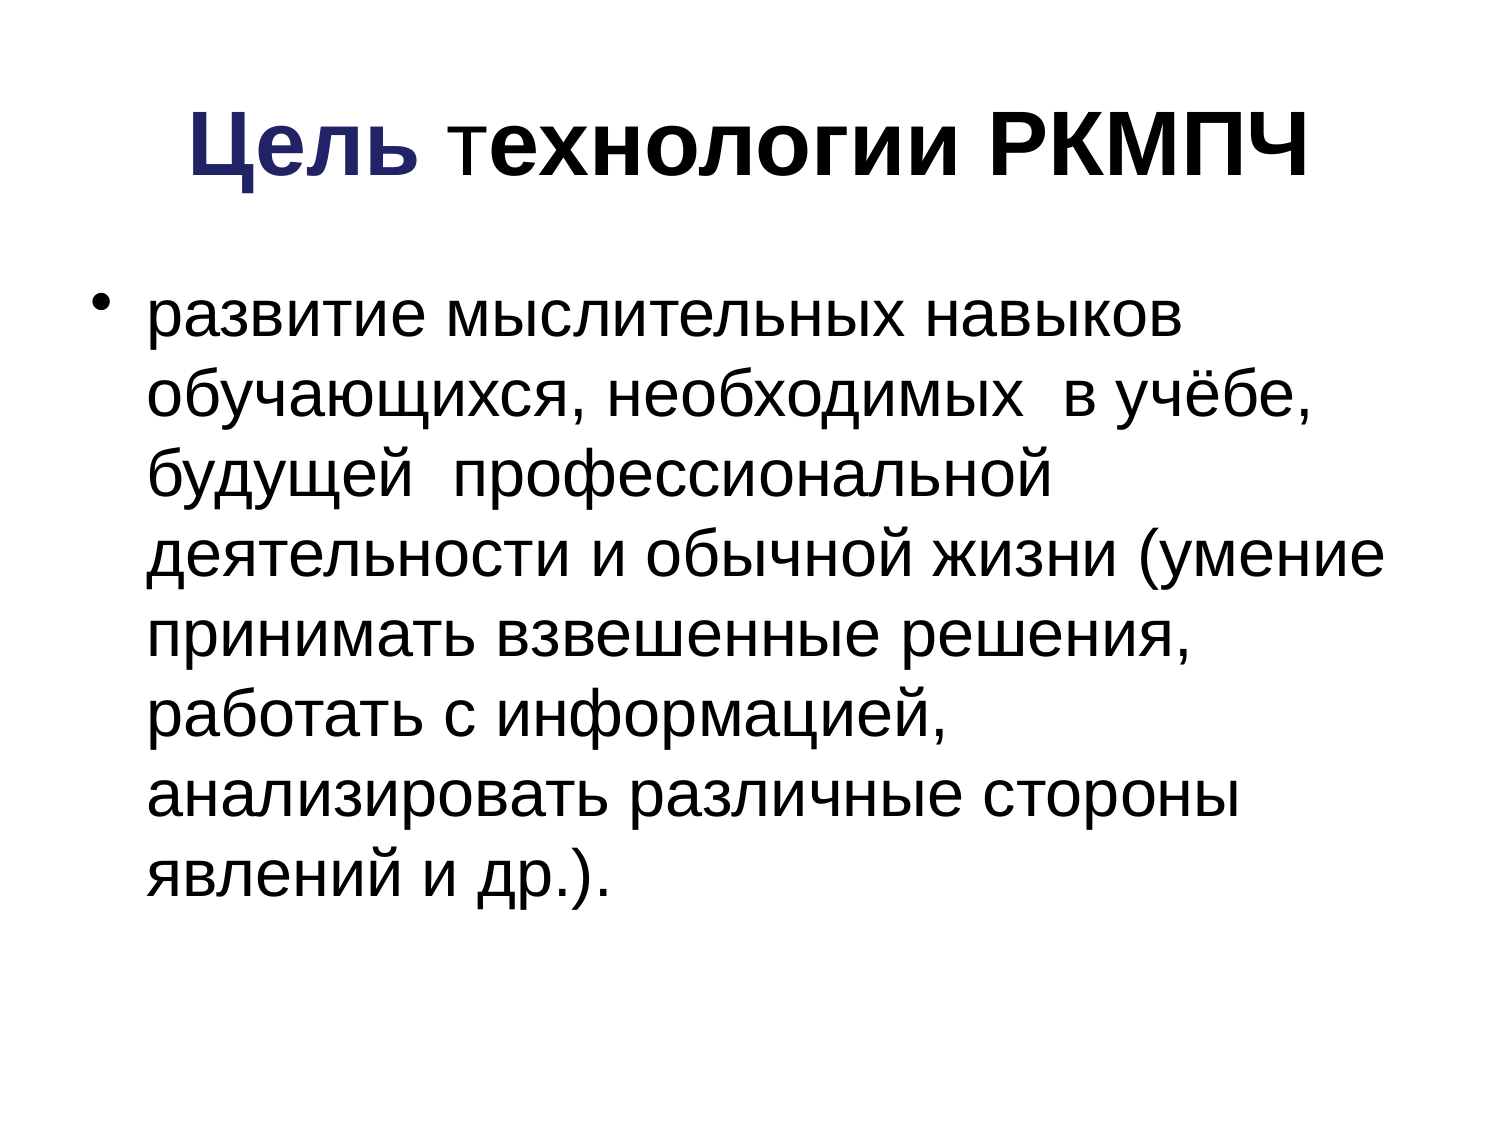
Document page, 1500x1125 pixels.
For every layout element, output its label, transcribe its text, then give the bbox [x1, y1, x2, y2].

list развитие мыслительных навыков обучающихся, необходимых в учёбе, будущей профессиональной деятельности и обычной жизни (умение принимать взвешенные решения, работать с информацией, анализировать различные стороны явлений и др.). [74, 262, 1426, 1006]
title Цель технологии РКМПЧ [74, 44, 1426, 233]
